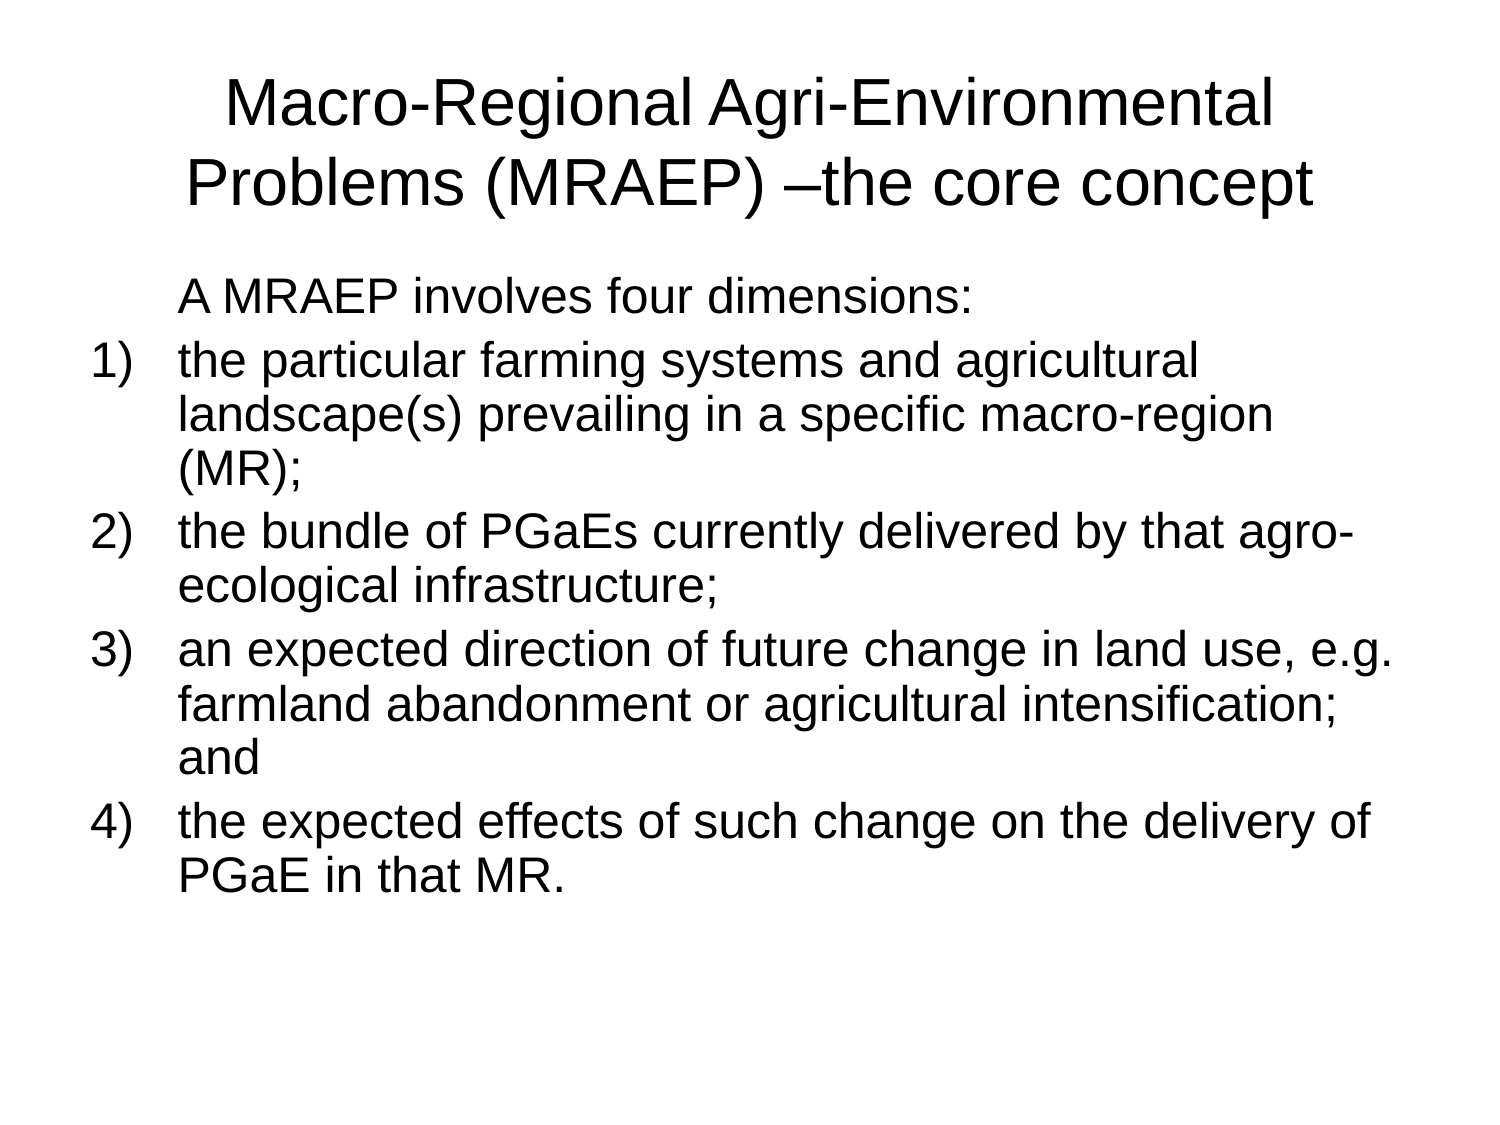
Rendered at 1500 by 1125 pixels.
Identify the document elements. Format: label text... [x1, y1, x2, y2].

list A MRAEP involves four dimensions: the particular farming systems and agricultural landscape(s) prevailing in a specific macro-region (MR); the bundle of PGaEs currently delivered by that agro-ecological infrastructure; an expected direction of future change in land use, e.g. farmland abandonment or agricultural intensification; and the expected effects of such change on the delivery of PGaE in that MR. [75, 262, 1425, 1005]
title Macro-Regional Agri-Environmental Problems (MRAEP) –the core concept [75, 45, 1425, 233]
